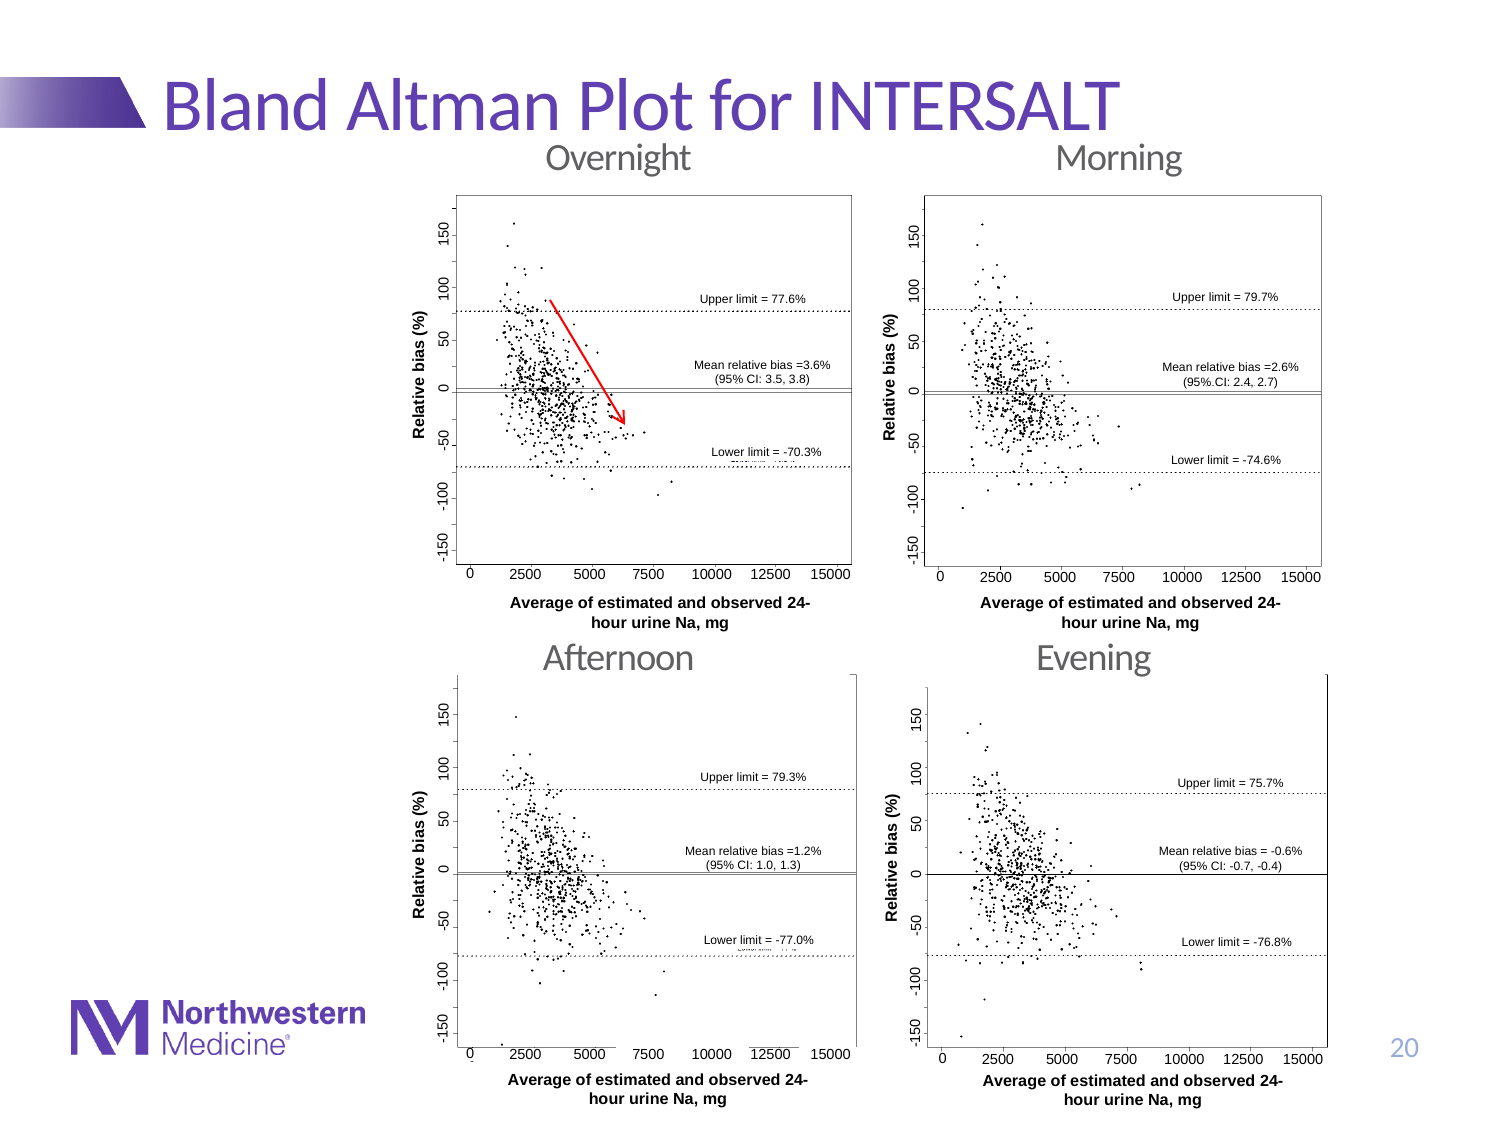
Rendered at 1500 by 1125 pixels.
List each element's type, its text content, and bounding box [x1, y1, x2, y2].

picture [0, 77, 146, 128]
picture [71, 146, 1338, 1125]
text_box Overnight [387, 137, 850, 145]
slide_number 20 [1362, 1025, 1420, 1064]
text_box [549, 299, 626, 426]
text_box Morning [887, 137, 1350, 188]
title Bland Altman Plot for INTERSALT [162, 55, 1428, 150]
